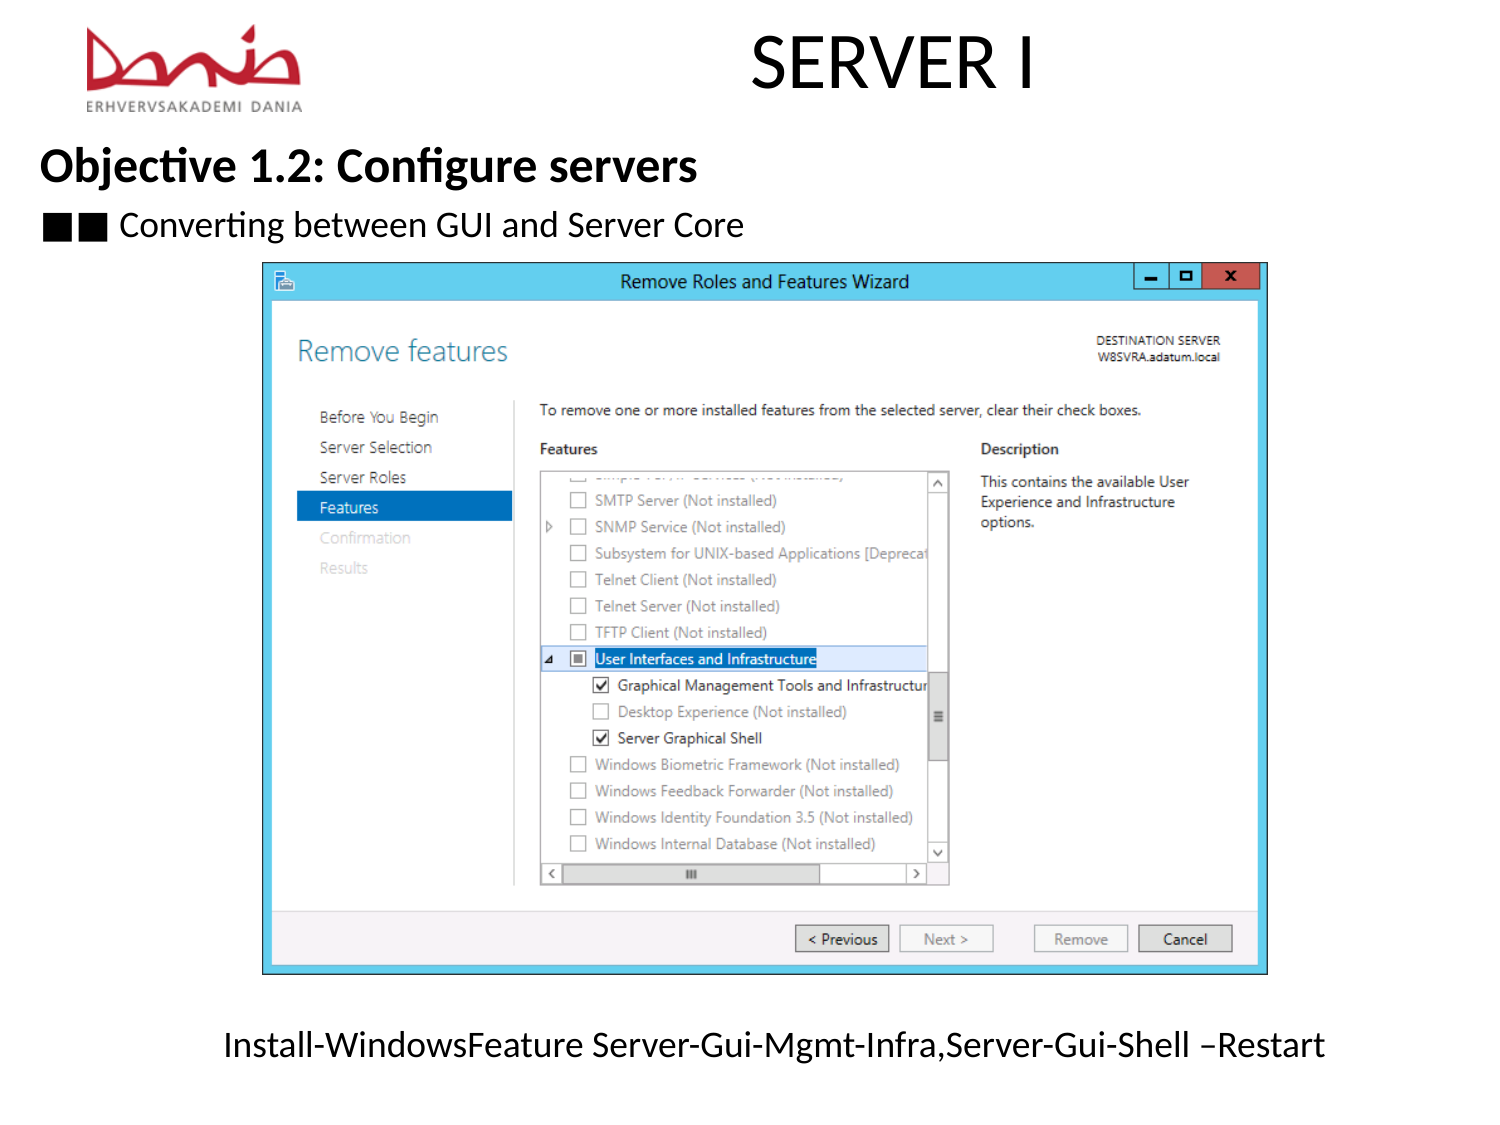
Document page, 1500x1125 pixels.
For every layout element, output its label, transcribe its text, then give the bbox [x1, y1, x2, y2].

title SERVER I [312, 0, 1475, 113]
text_box Install-WindowsFeature Server-Gui-Mgmt-Infra,Server-Gui-Shell –Restart [50, 1012, 1500, 1073]
picture [87, 24, 302, 112]
picture [262, 262, 1269, 976]
subtitle Objective 1.2: Configure servers ■■ Converting between GUI and Server Core [24, 125, 1475, 1088]
